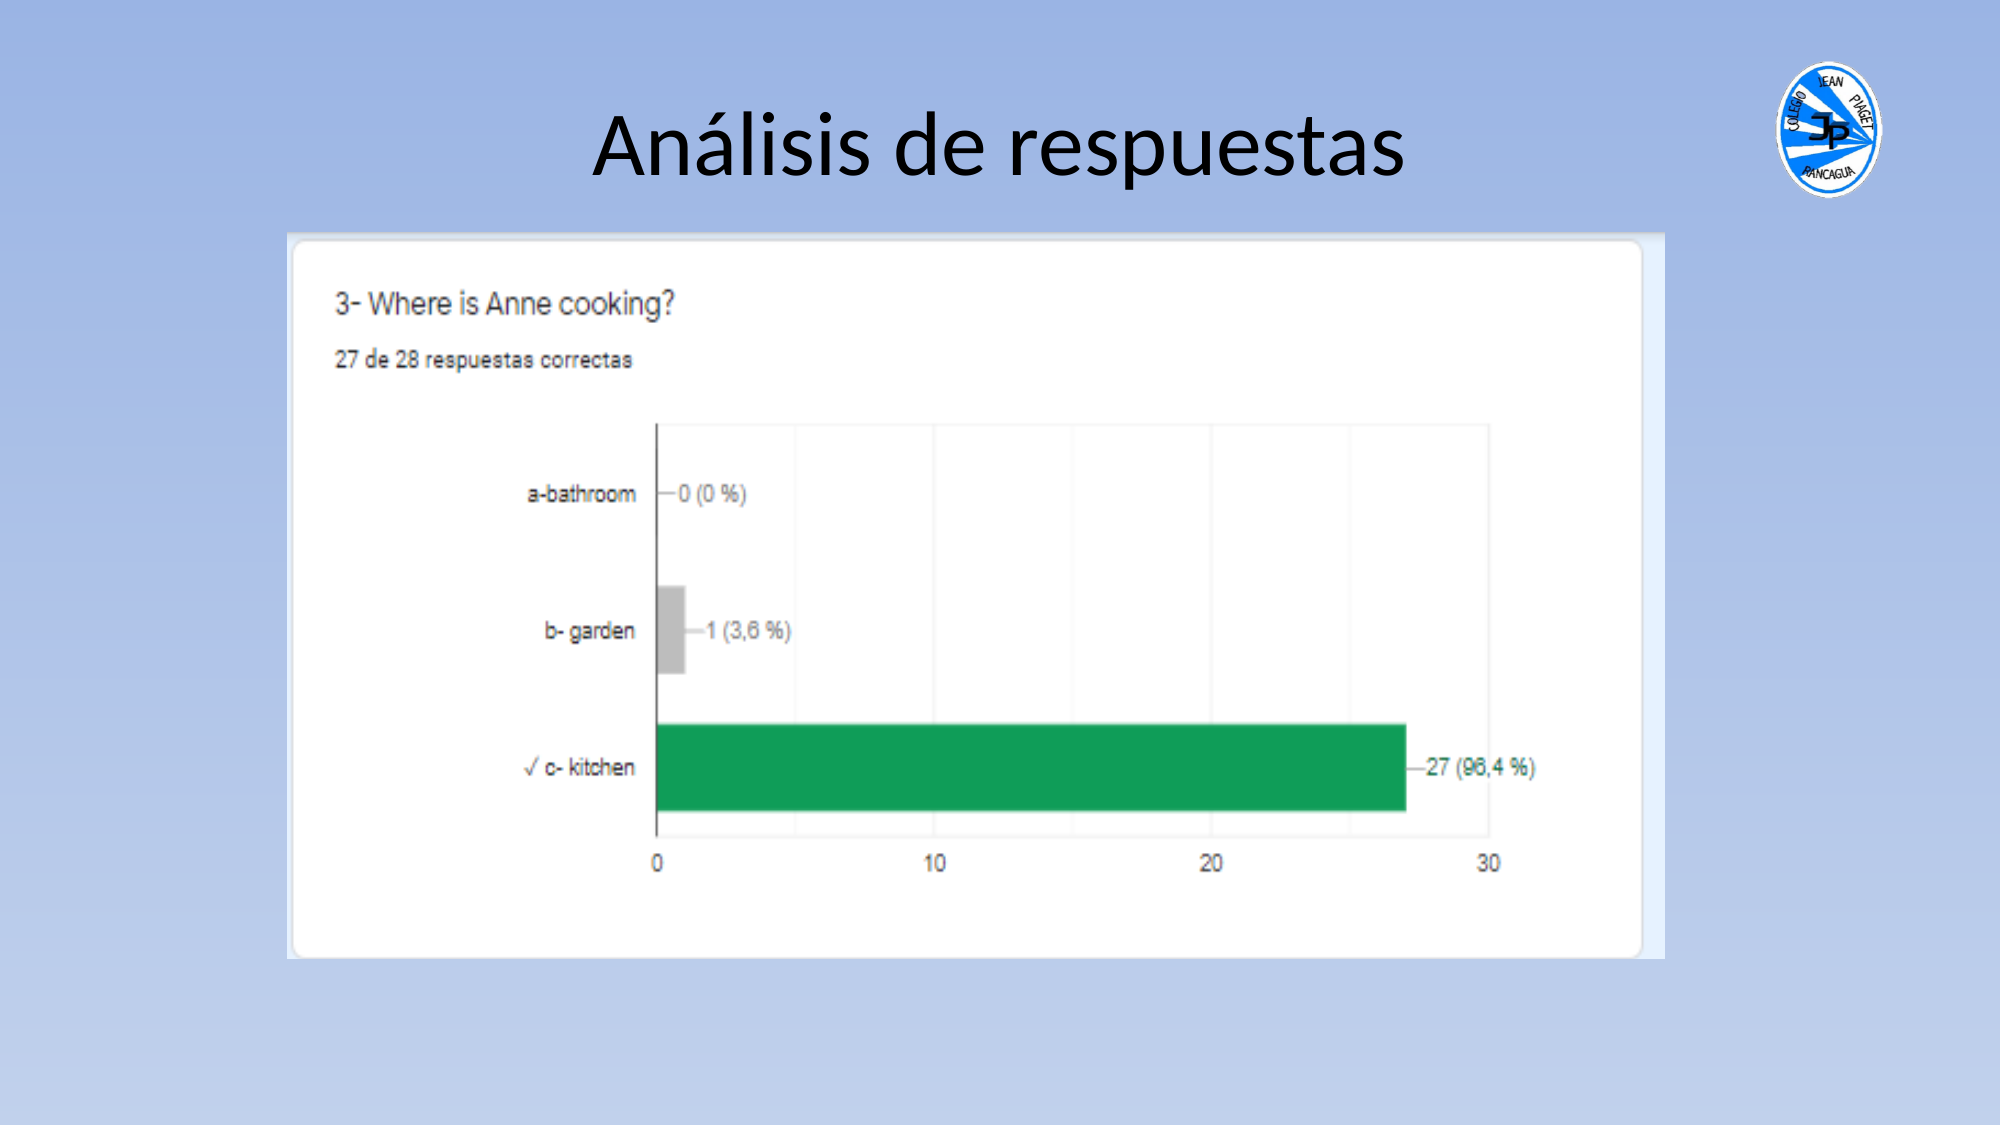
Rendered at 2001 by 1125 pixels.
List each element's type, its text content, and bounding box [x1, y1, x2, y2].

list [286, 232, 1666, 960]
picture [1750, 59, 1913, 200]
title Análisis de respuestas [99, 45, 1900, 233]
